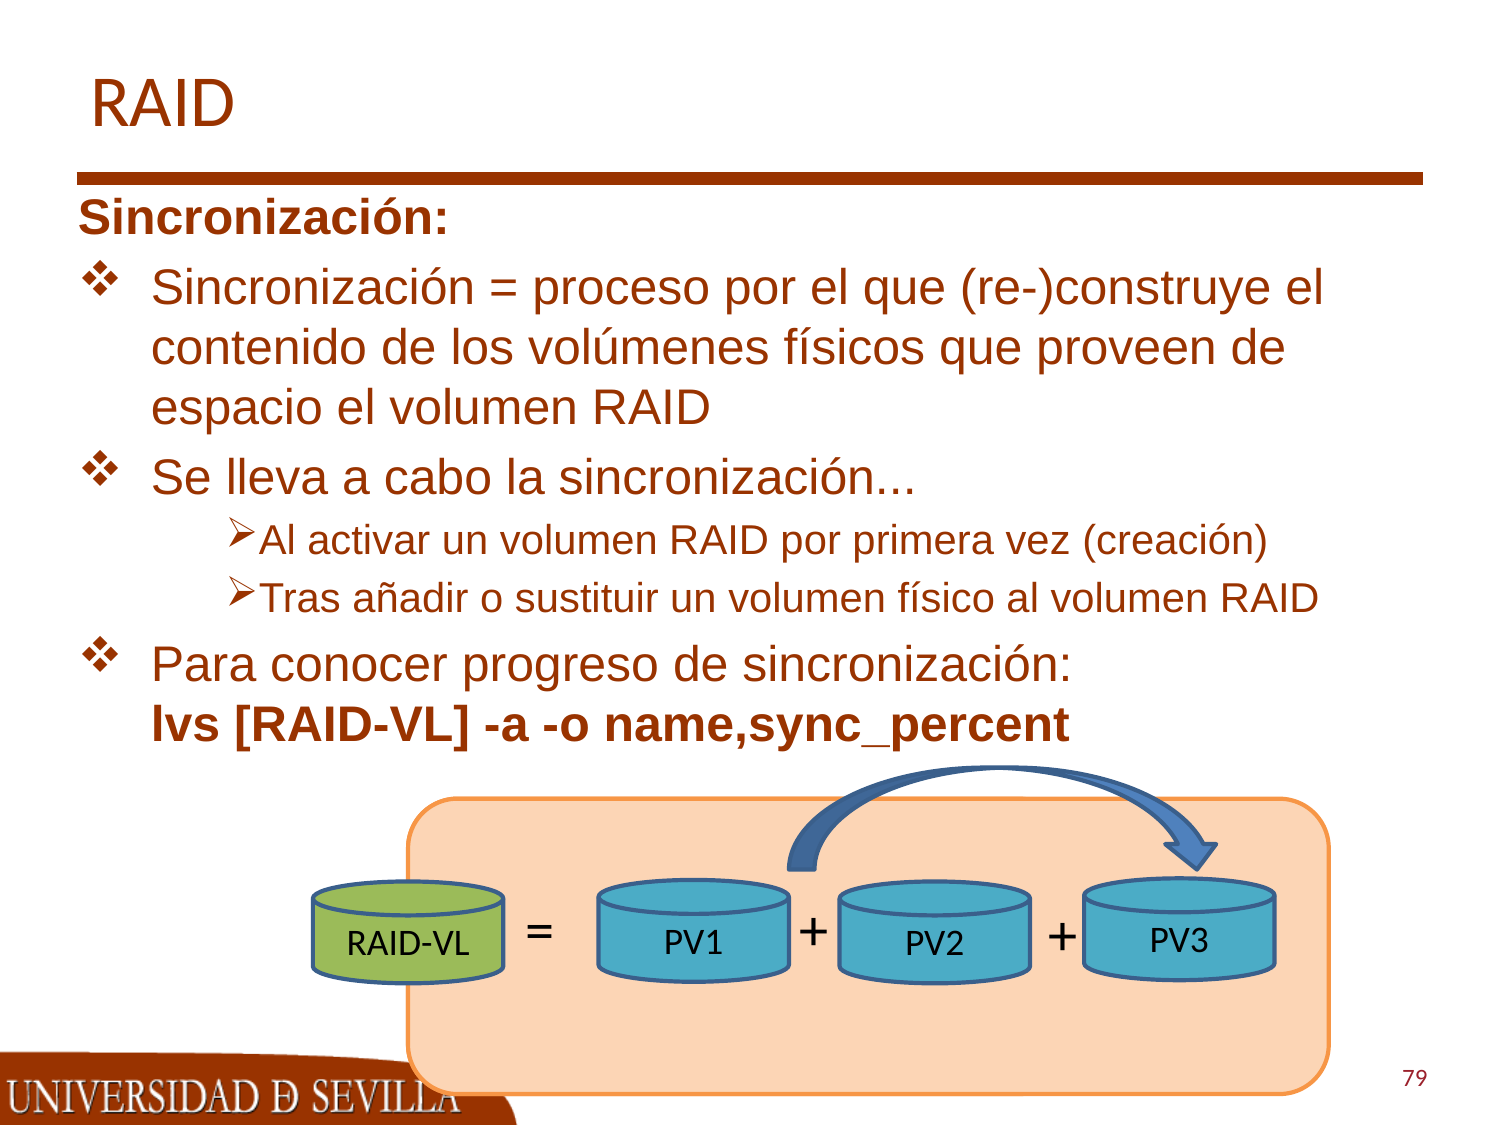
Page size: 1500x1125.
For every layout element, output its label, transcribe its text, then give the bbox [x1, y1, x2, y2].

title RAID [75, 45, 1443, 149]
text_box PV1 [596, 877, 790, 984]
text_box + [1033, 890, 1092, 975]
slide_number 79 [1092, 1046, 1443, 1107]
text_box RAID-VL [310, 879, 506, 986]
text_box Sincronización: Sincronización = proceso por el que (re-)construye el contenido de los volúmenes físicos que proveen de espacio el volumen RAID Se lleva a cabo la sincronización... Al activar un volumen RAID por primera vez (creación) Tras añadir o sustituir un volumen físico al volumen RAID Para conocer progreso de sincronización: lvs [RAID-VL] -a -o name,sync_percent [63, 176, 1436, 362]
text_box + [784, 884, 844, 969]
text_box [405, 796, 1331, 1097]
text_box = [511, 884, 570, 969]
text_box PV3 [1085, 876, 1277, 983]
picture [0, 1044, 520, 1125]
text_box PV2 [838, 879, 1033, 986]
text_box [786, 765, 1219, 872]
